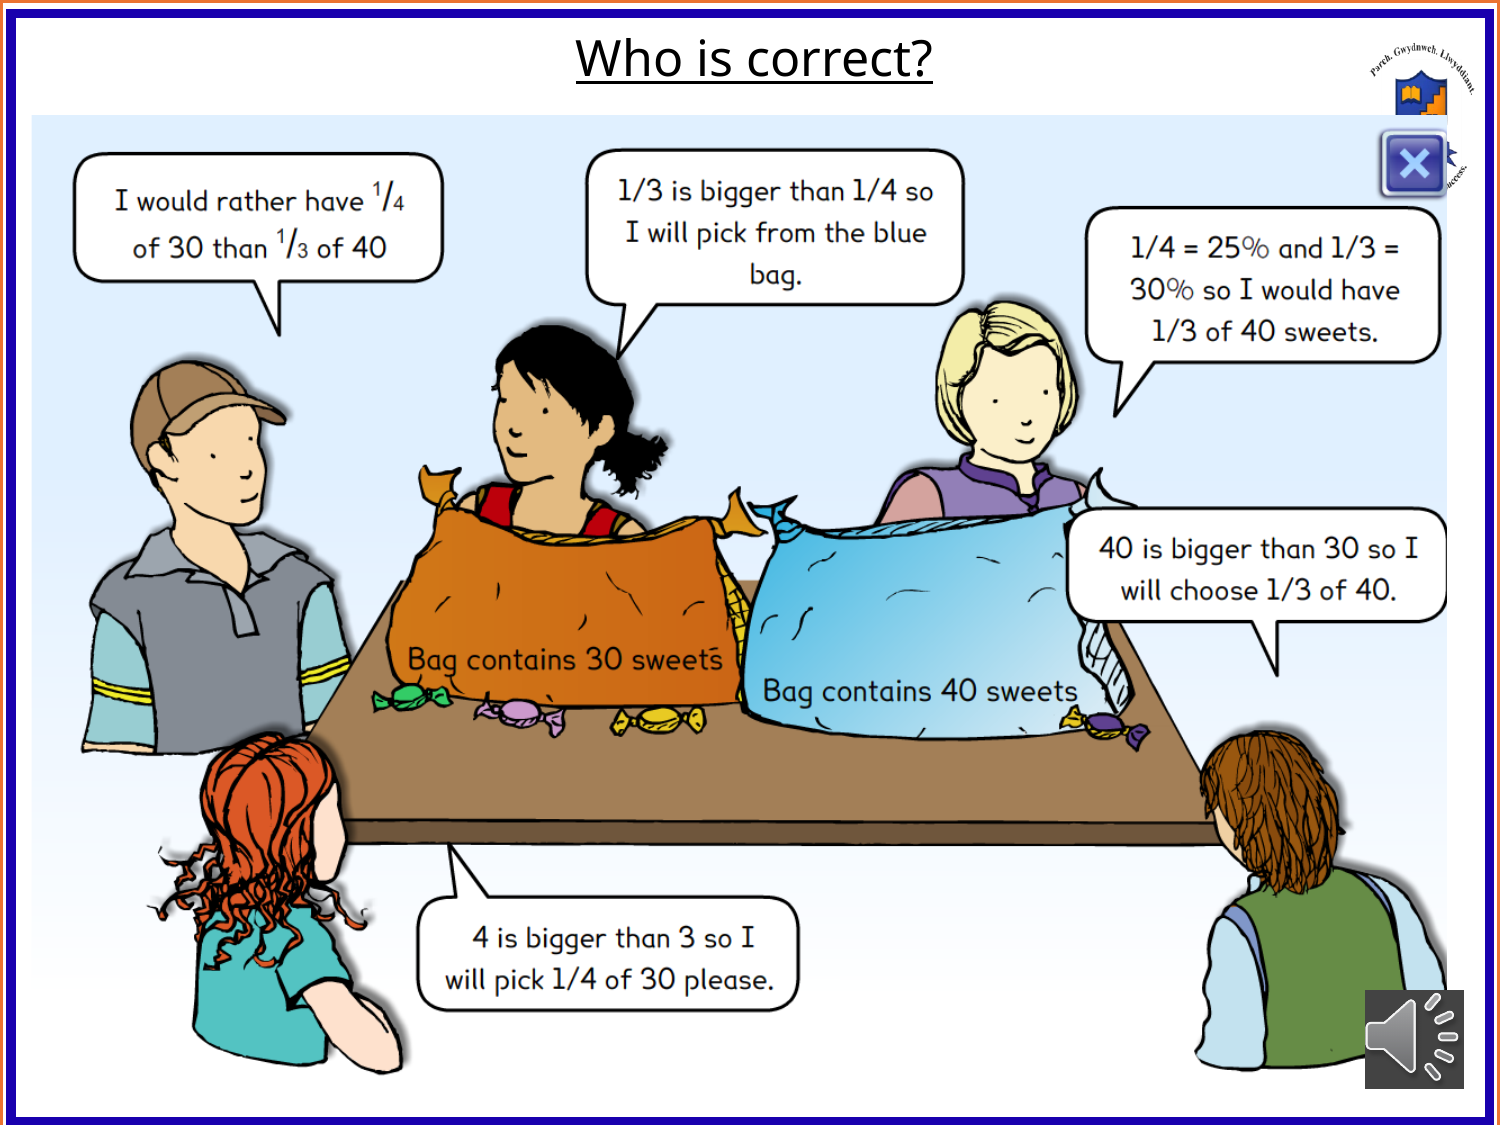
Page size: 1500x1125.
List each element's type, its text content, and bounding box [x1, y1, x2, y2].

text_box Who is correct? [561, 19, 1294, 95]
picture [31, 40, 1478, 1090]
